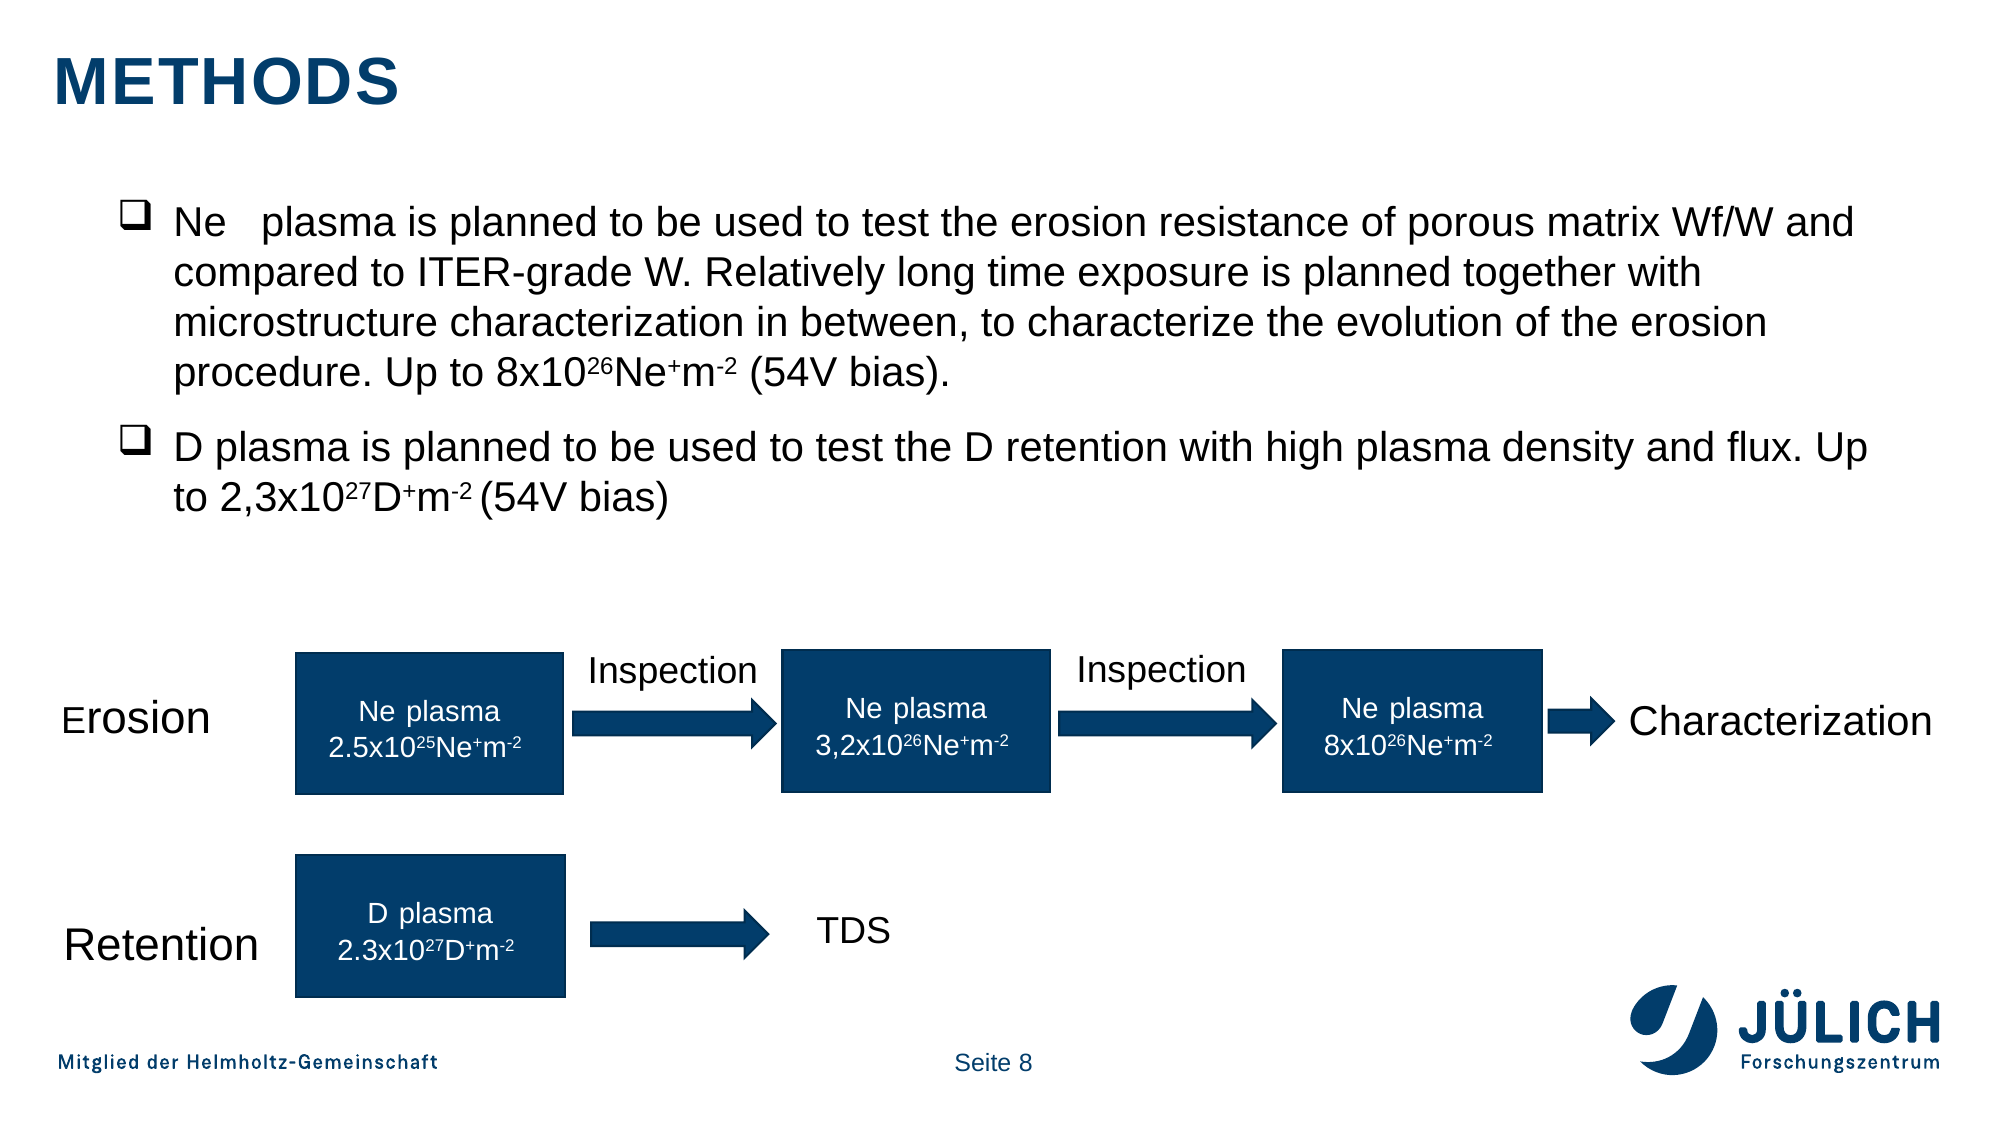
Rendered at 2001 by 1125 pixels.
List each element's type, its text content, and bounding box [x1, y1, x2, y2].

text_box Characterization [1614, 685, 2000, 751]
text_box Inspection [1061, 637, 1262, 698]
text_box [1547, 695, 1614, 747]
text_box Methods [39, 19, 1615, 114]
slide_number Seite 8 [954, 1046, 1073, 1084]
text_box TDS [801, 898, 907, 959]
text_box Ne plasma 8x1026Ne+m-2 [1282, 649, 1543, 793]
text_box [590, 908, 770, 961]
text_box [572, 699, 778, 750]
text_box Ne plasma is planned to be used to test the erosion resistance of porous matrix Wf/W and compared to ITER-grade W. Relatively long time exposure is planned together with microstructure characterization in between, to characterize the evolution of the erosion procedure. Up to 8x1026Ne+m-2 (54V bias). D plasma is planned to be used to test the D retention with high plasma density and flux. Up to 2,3x1027D+m-2 (54V bias) [102, 187, 1910, 528]
text_box Retention [48, 907, 275, 977]
text_box [1058, 698, 1278, 750]
text_box Ne plasma 3,2x1026Ne+m-2 [781, 649, 1051, 793]
text_box Ne plasma 2.5x1025Ne+m-2 [295, 652, 564, 795]
text_box Erosion [46, 680, 227, 751]
text_box Inspection [572, 639, 774, 699]
text_box D plasma 2.3x1027D+m-2 [295, 854, 566, 998]
